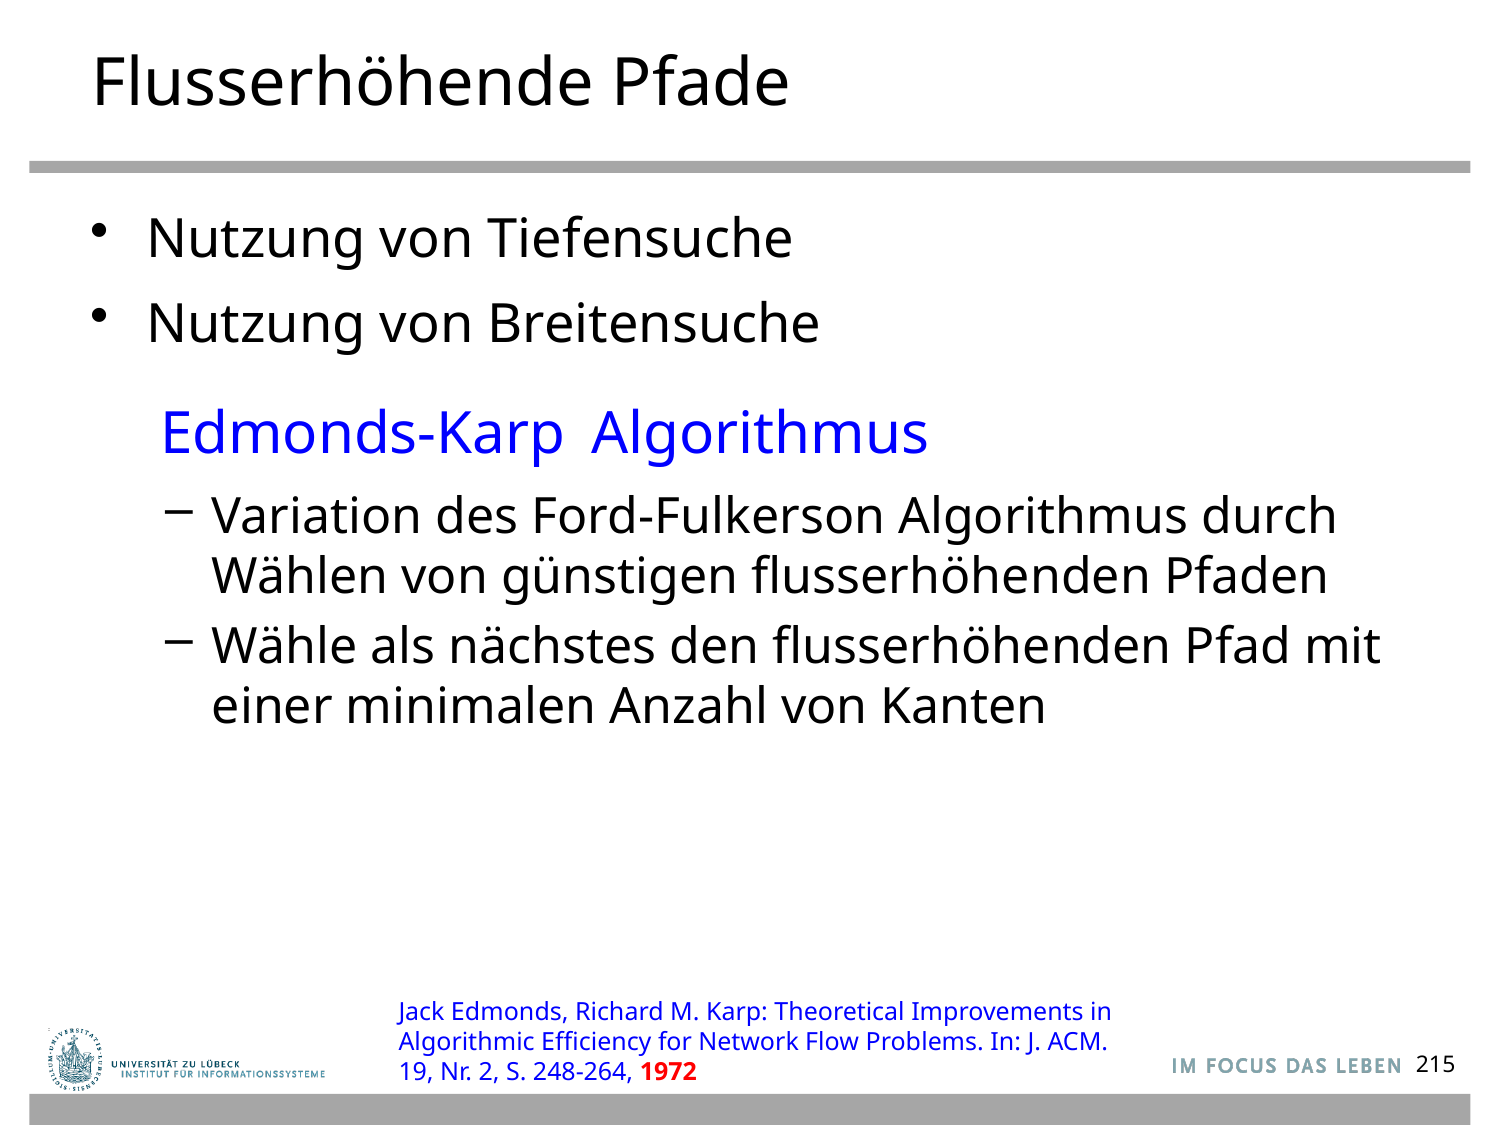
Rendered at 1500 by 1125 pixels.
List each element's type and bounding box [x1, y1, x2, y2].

list [75, 196, 1425, 1012]
text_box [383, 987, 1134, 1093]
title [76, 30, 1427, 114]
picture [1173, 1058, 1305, 1073]
slide_number [1305, 1050, 1471, 1083]
